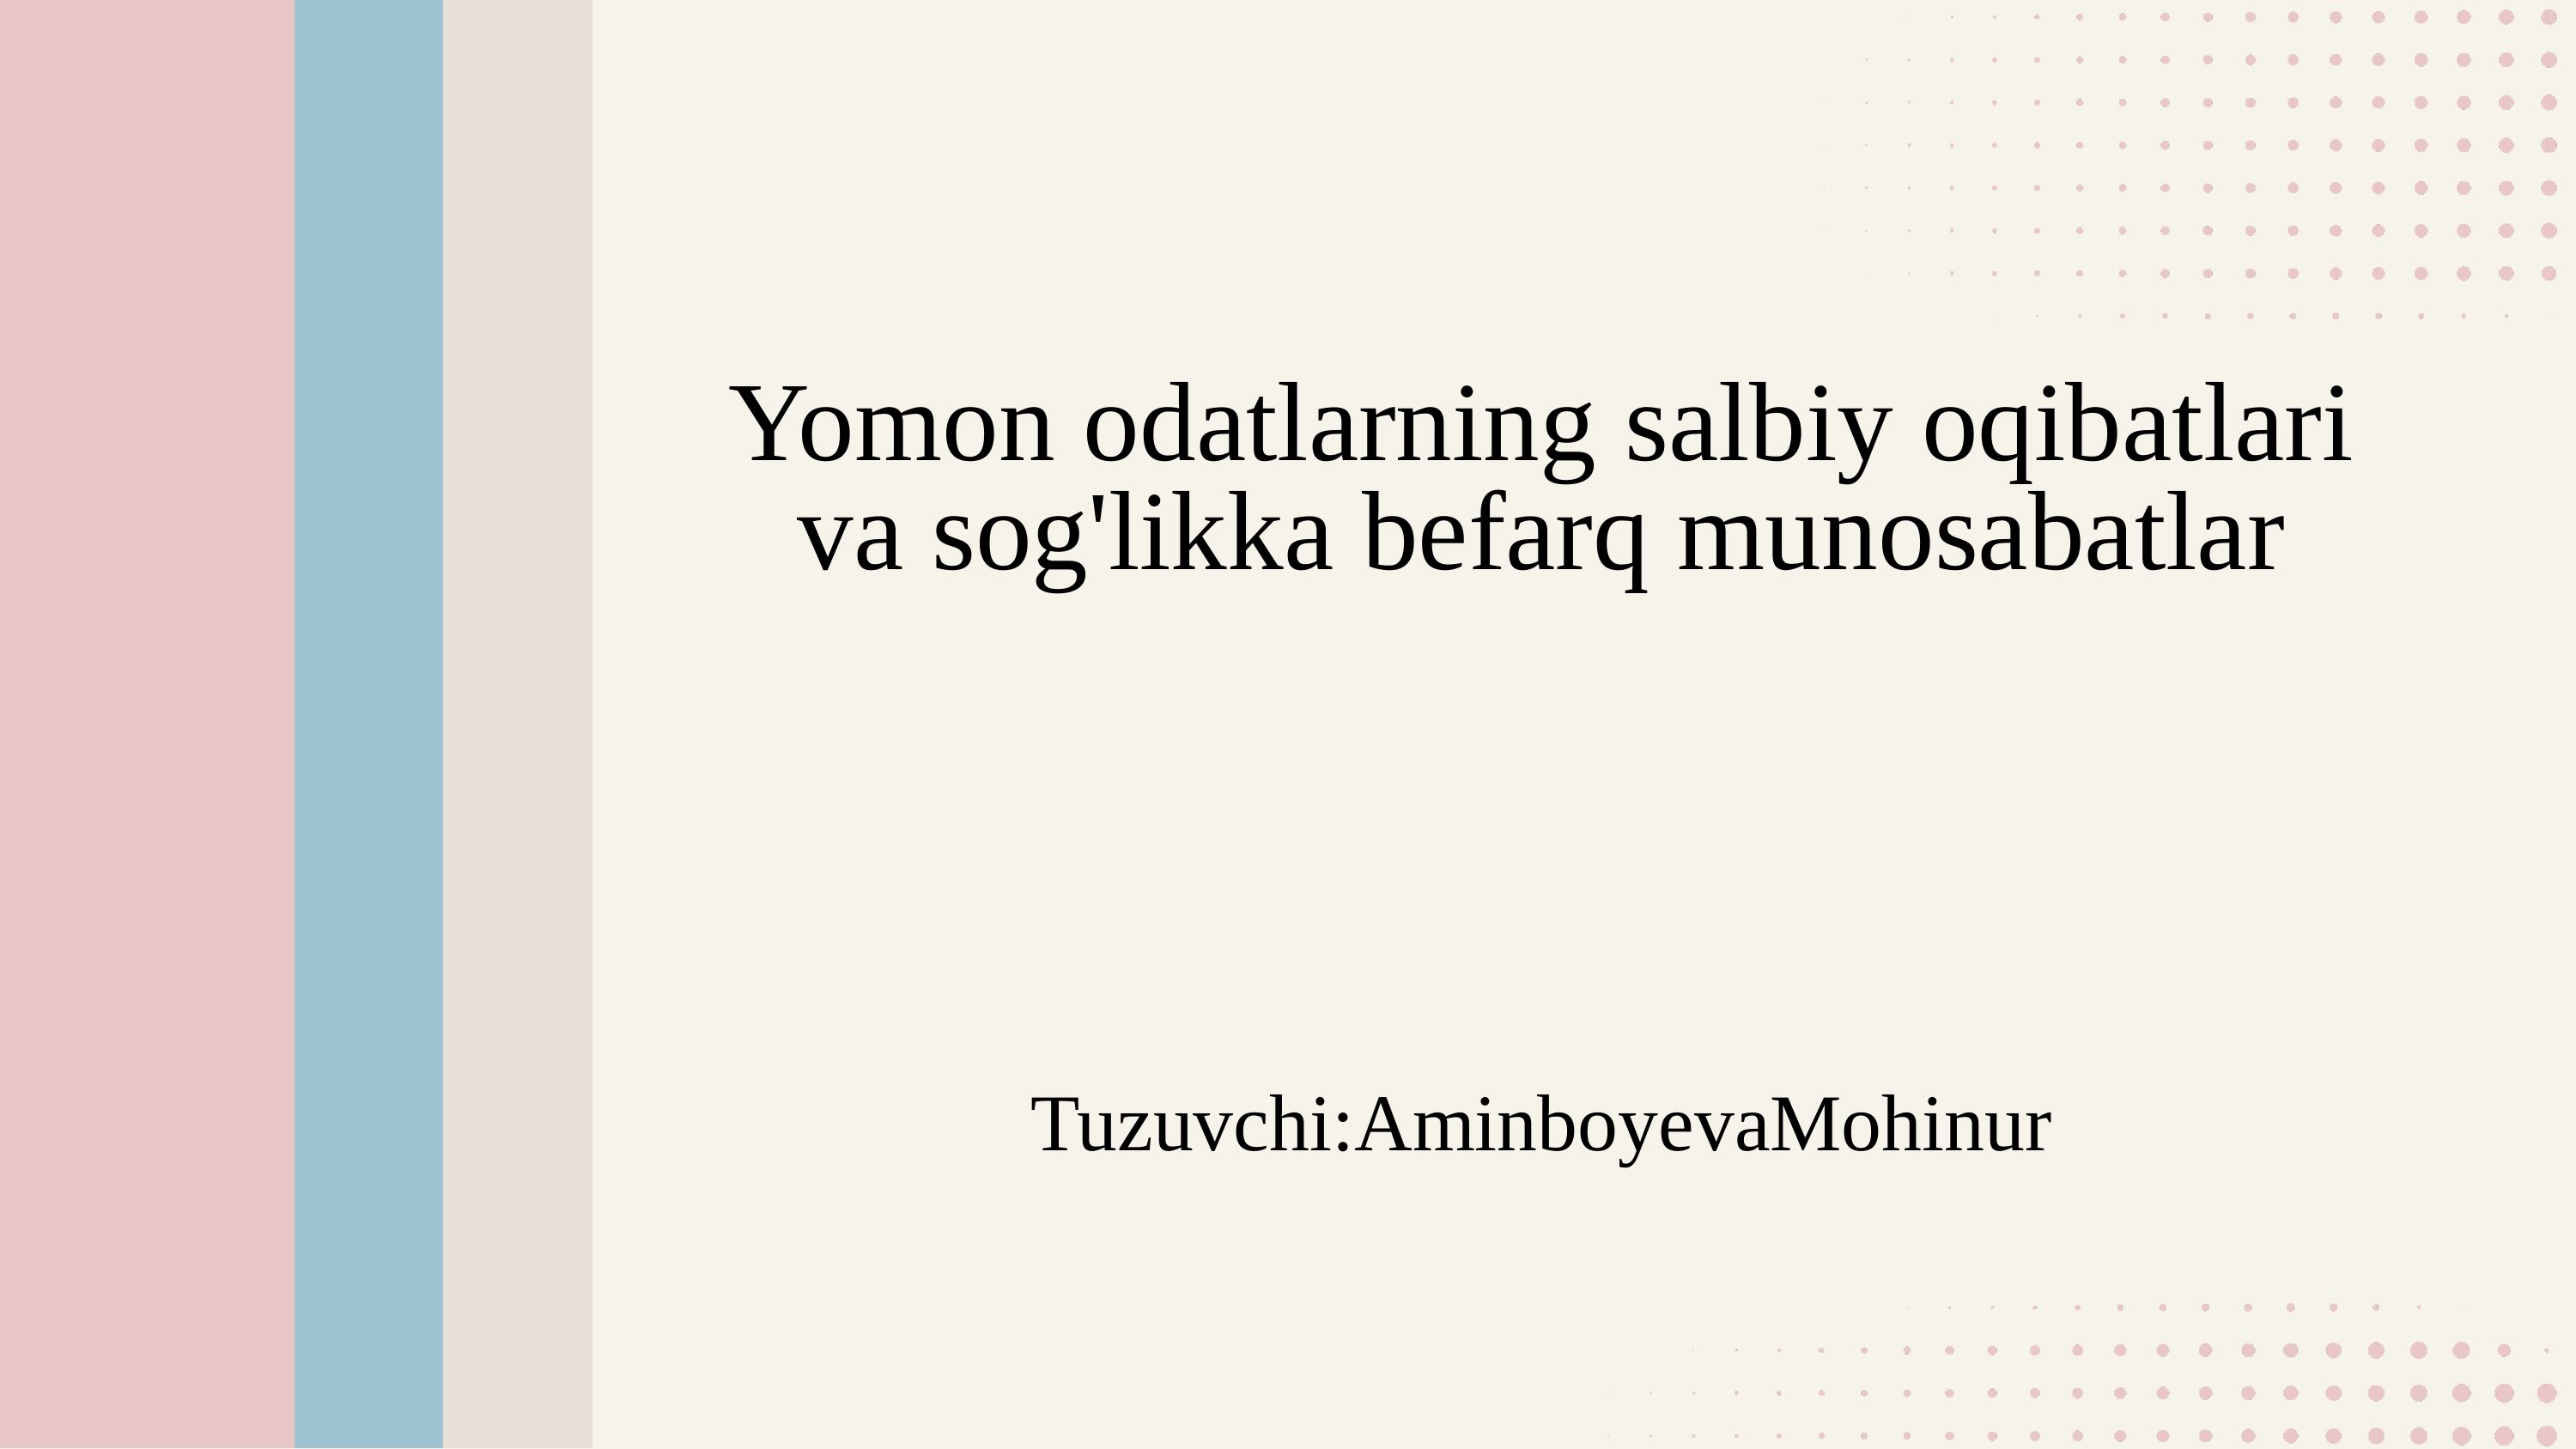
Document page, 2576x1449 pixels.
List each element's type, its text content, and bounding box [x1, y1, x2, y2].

text_box Yomon odatlarning salbiy oqibatlari va sog'likka befarq munosabatlar [725, 373, 2359, 593]
text_box [1781, 0, 2576, 319]
text_box [1565, 1303, 2576, 1449]
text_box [0, 0, 593, 1449]
text_box Tuzuvchi:AminboyevaMohinur [653, 1054, 2432, 1167]
